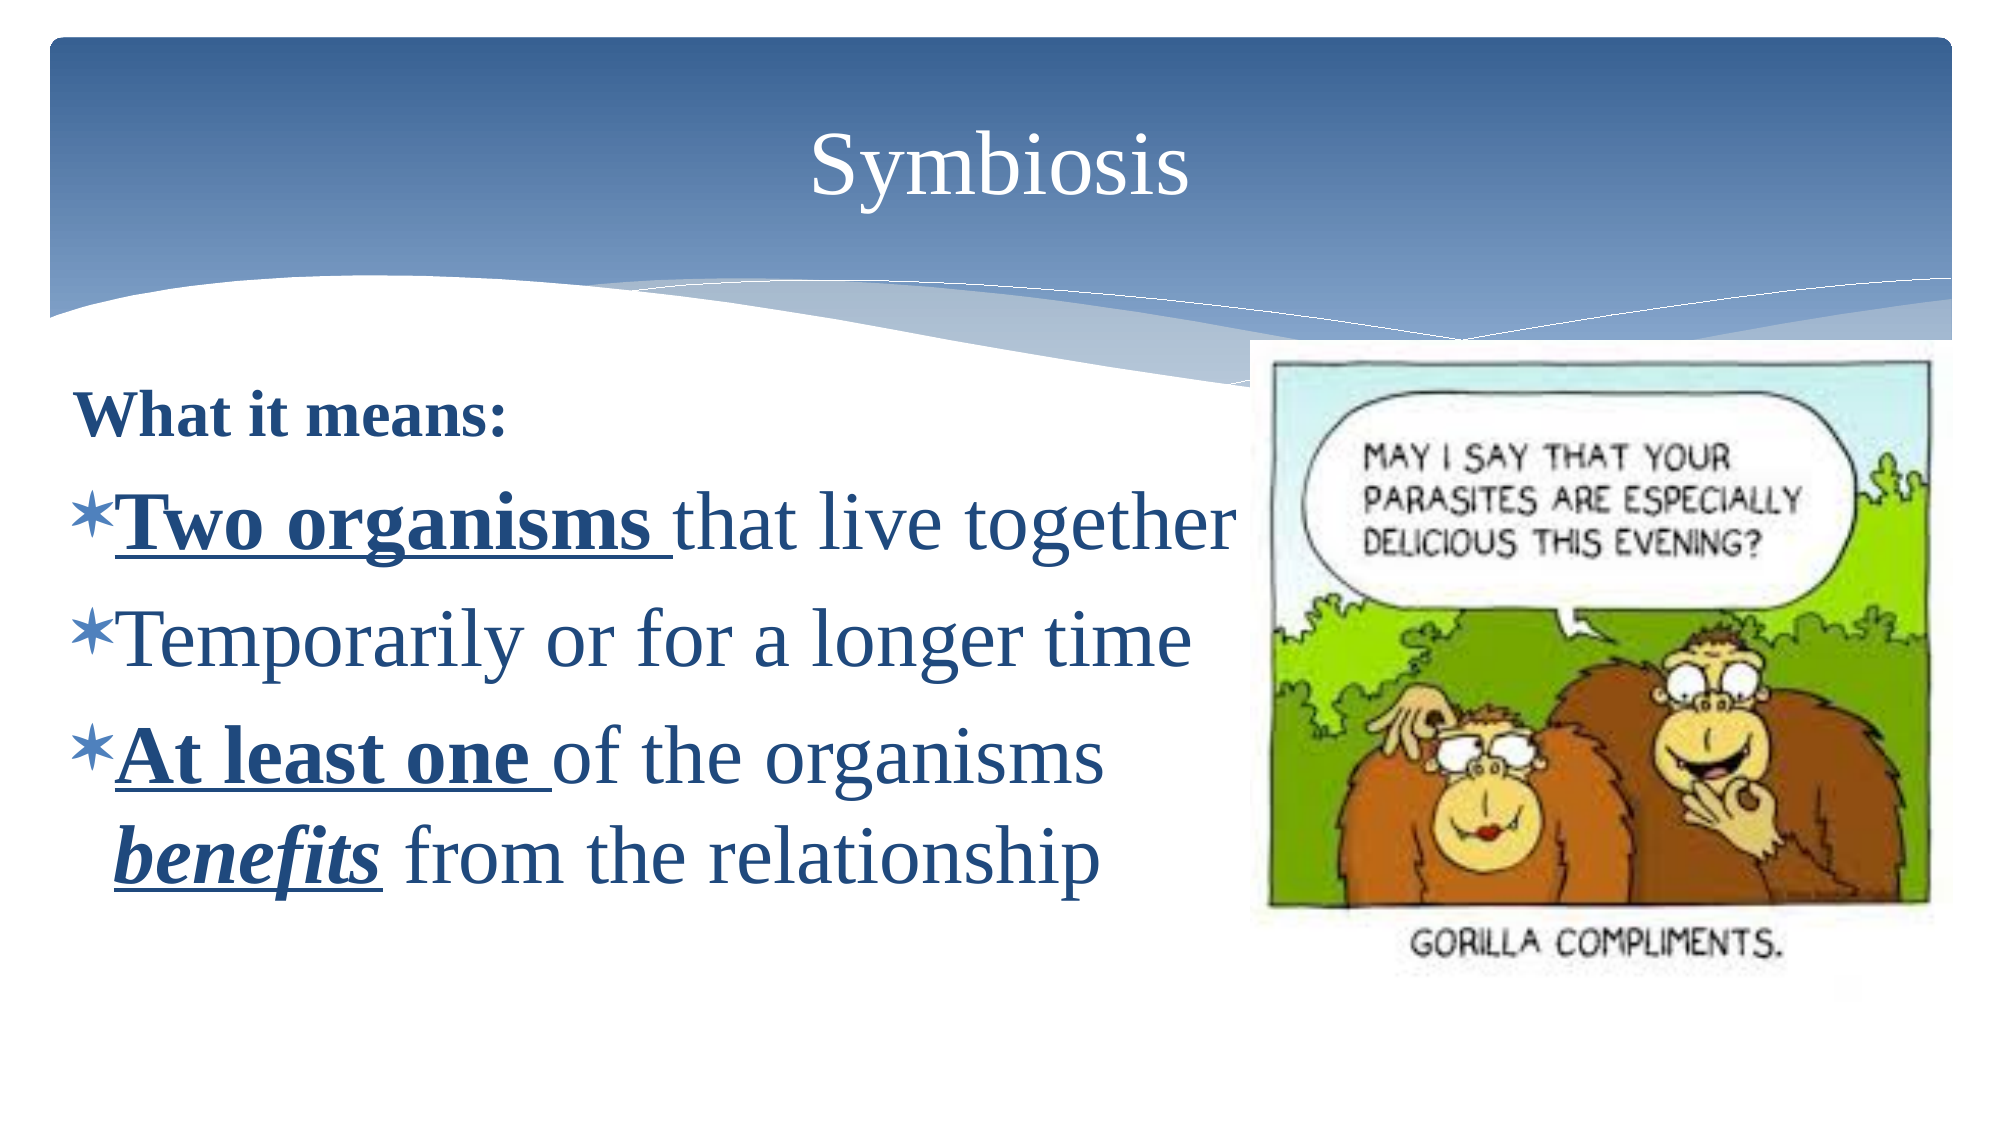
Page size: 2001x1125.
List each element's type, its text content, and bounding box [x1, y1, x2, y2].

title Symbiosis [99, 55, 1901, 262]
list What it means: Two organisms that live together Temporarily or for a longer time At least one of the organisms benefits from the relationship [57, 362, 1244, 1002]
picture [1250, 340, 1954, 1011]
